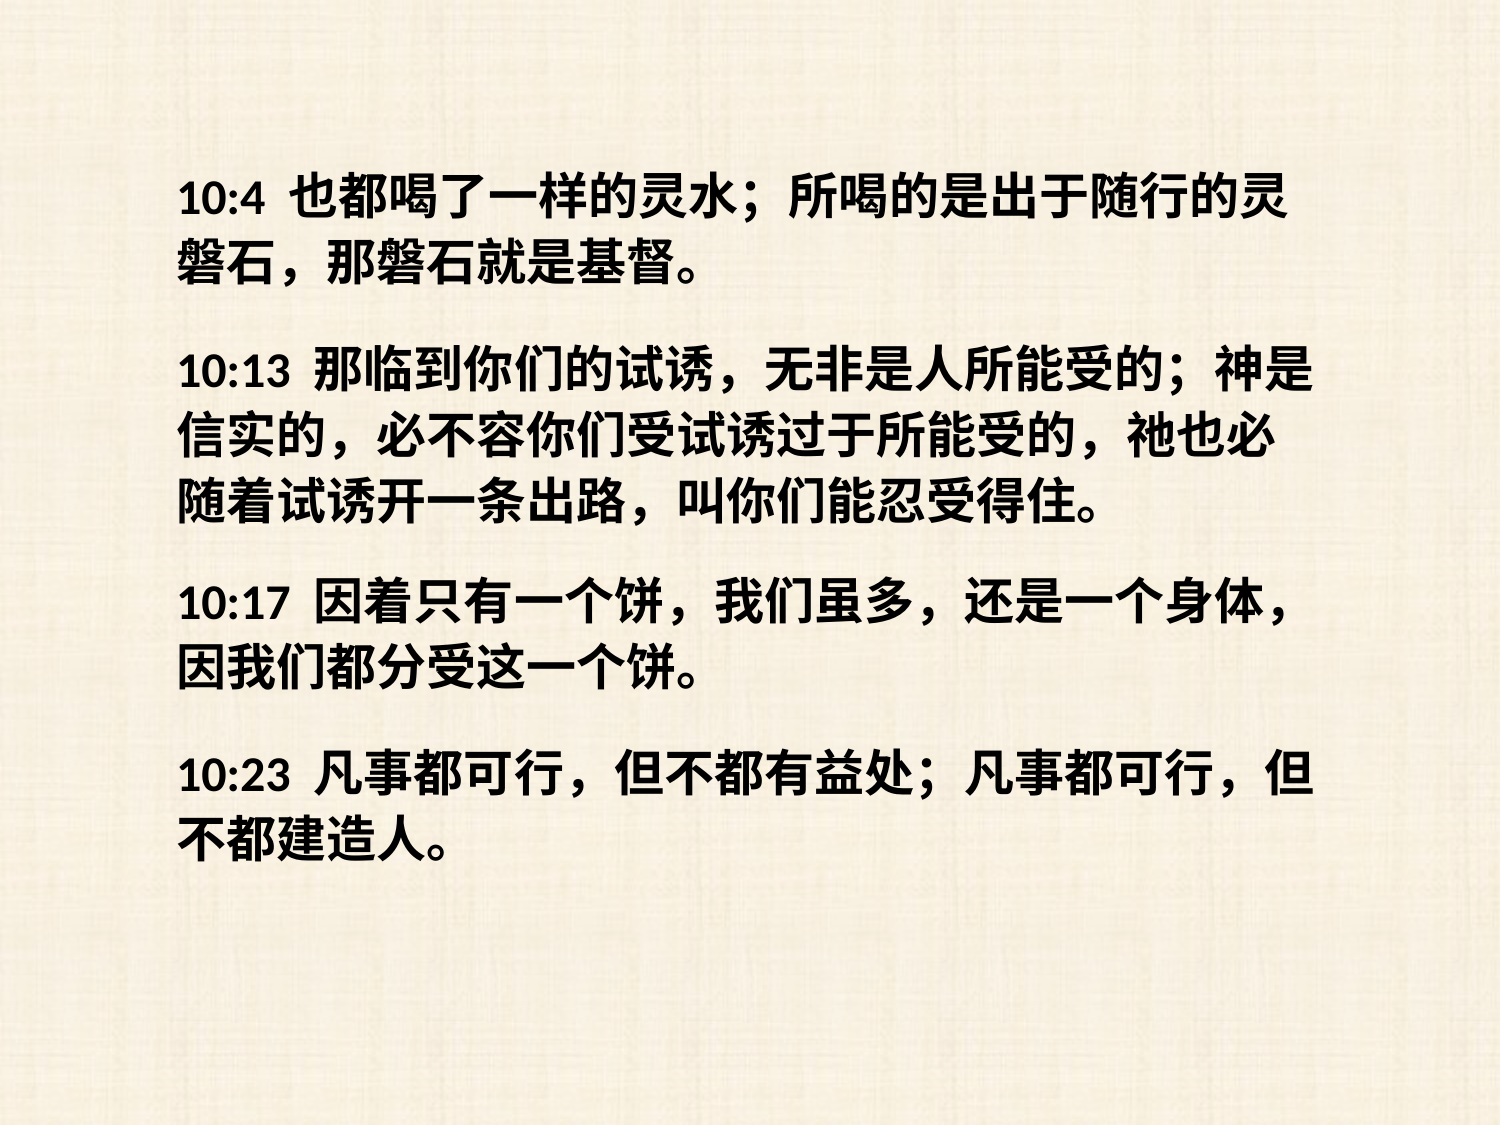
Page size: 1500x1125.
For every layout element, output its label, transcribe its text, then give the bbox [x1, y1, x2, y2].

text_box 10:4 也都喝了一样的灵水；所喝的是出于随行的灵磐石，那磐石就是基督。 [161, 151, 1339, 298]
text_box 10:13 那临到你们的试诱，无非是人所能受的；神是信实的，必不容你们受试诱过于所能受的，祂也必随着试诱开一条出路，叫你们能忍受得住。 [161, 324, 1339, 537]
text_box 10:23 凡事都可行，但不都有益处；凡事都可行，但不都建造人。 [161, 727, 1339, 875]
text_box 10:17 因着只有一个饼，我们虽多，还是一个身体，因我们都分受这一个饼。 [161, 556, 1339, 704]
